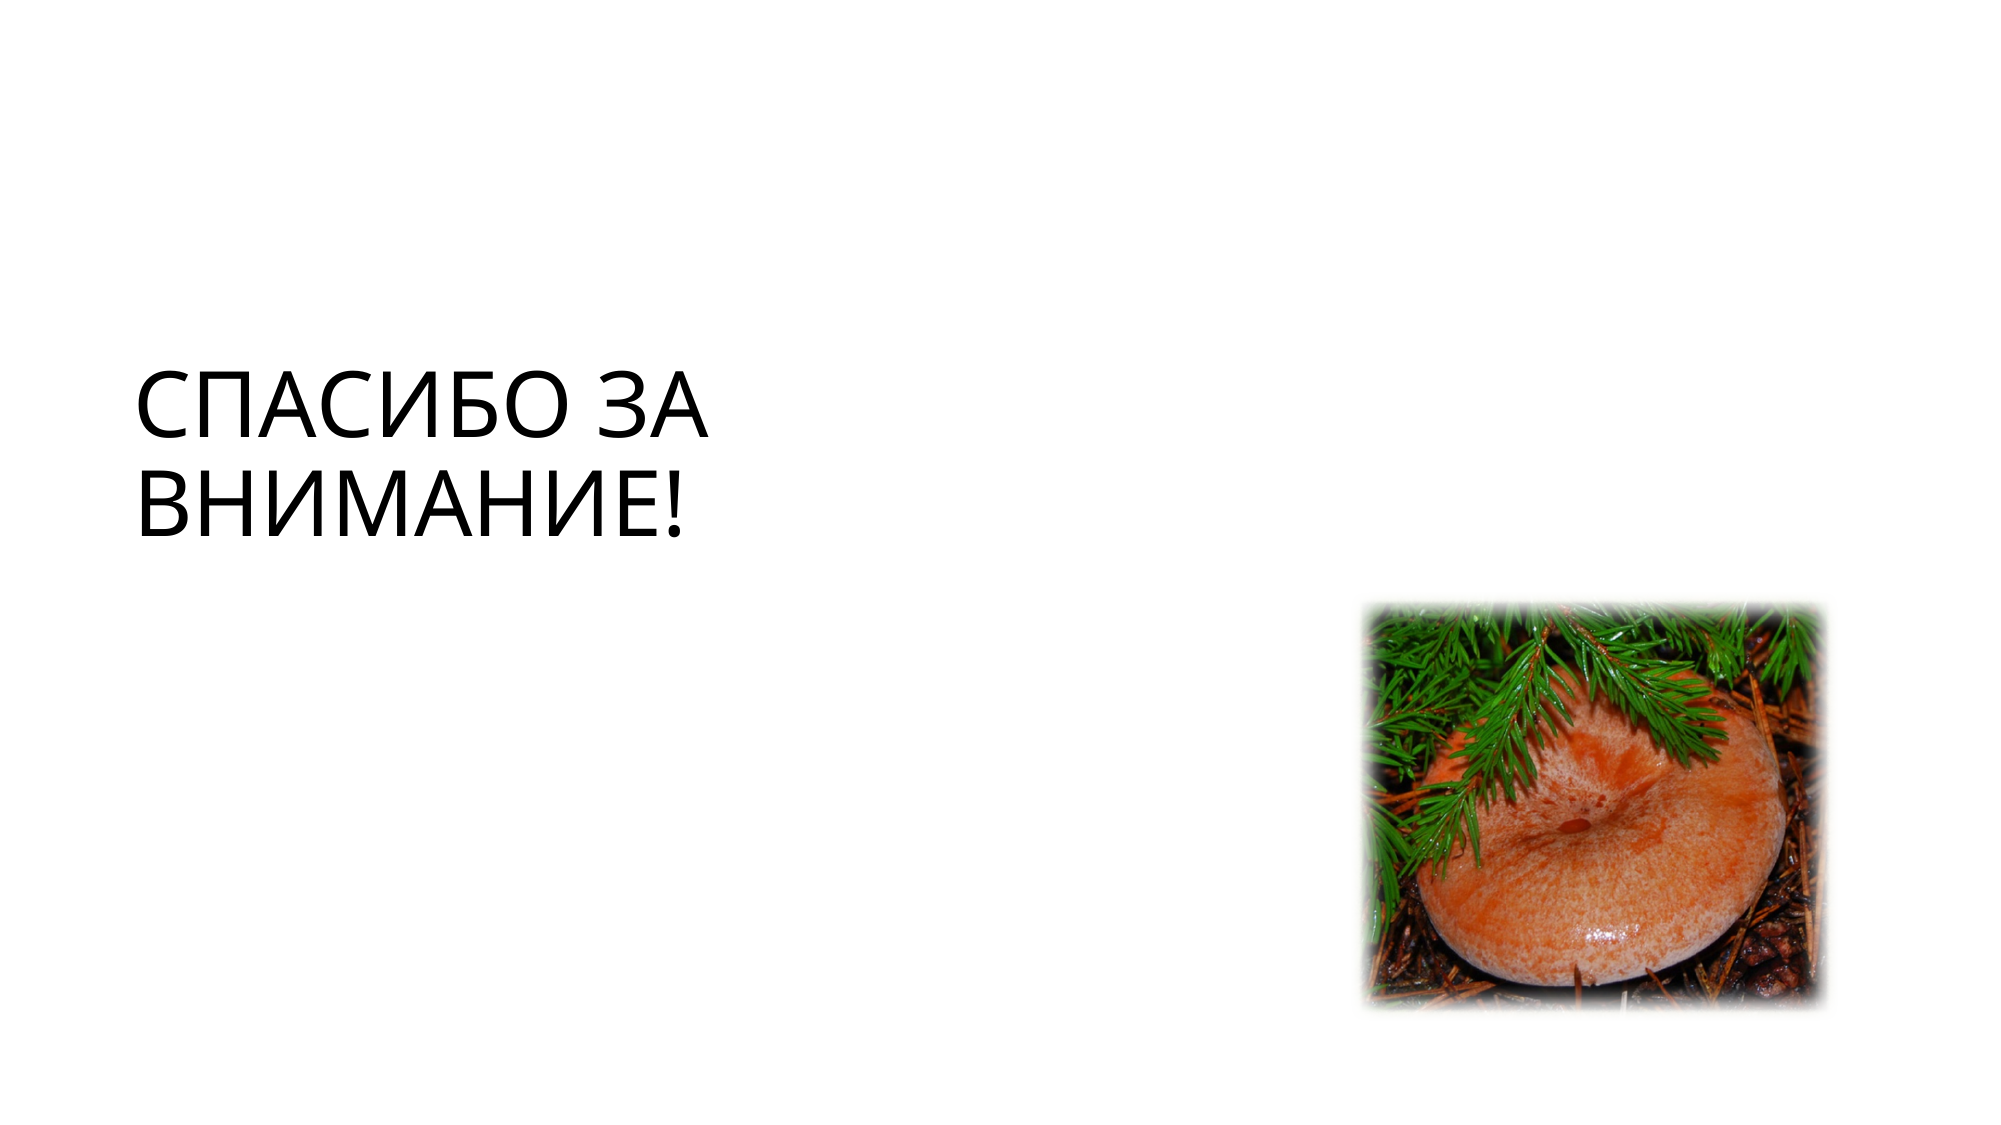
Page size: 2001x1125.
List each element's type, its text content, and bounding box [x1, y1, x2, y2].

text_box СПАСИБО ЗА ВНИМАНИЕ! [118, 351, 1279, 569]
picture [1350, 591, 1839, 1022]
